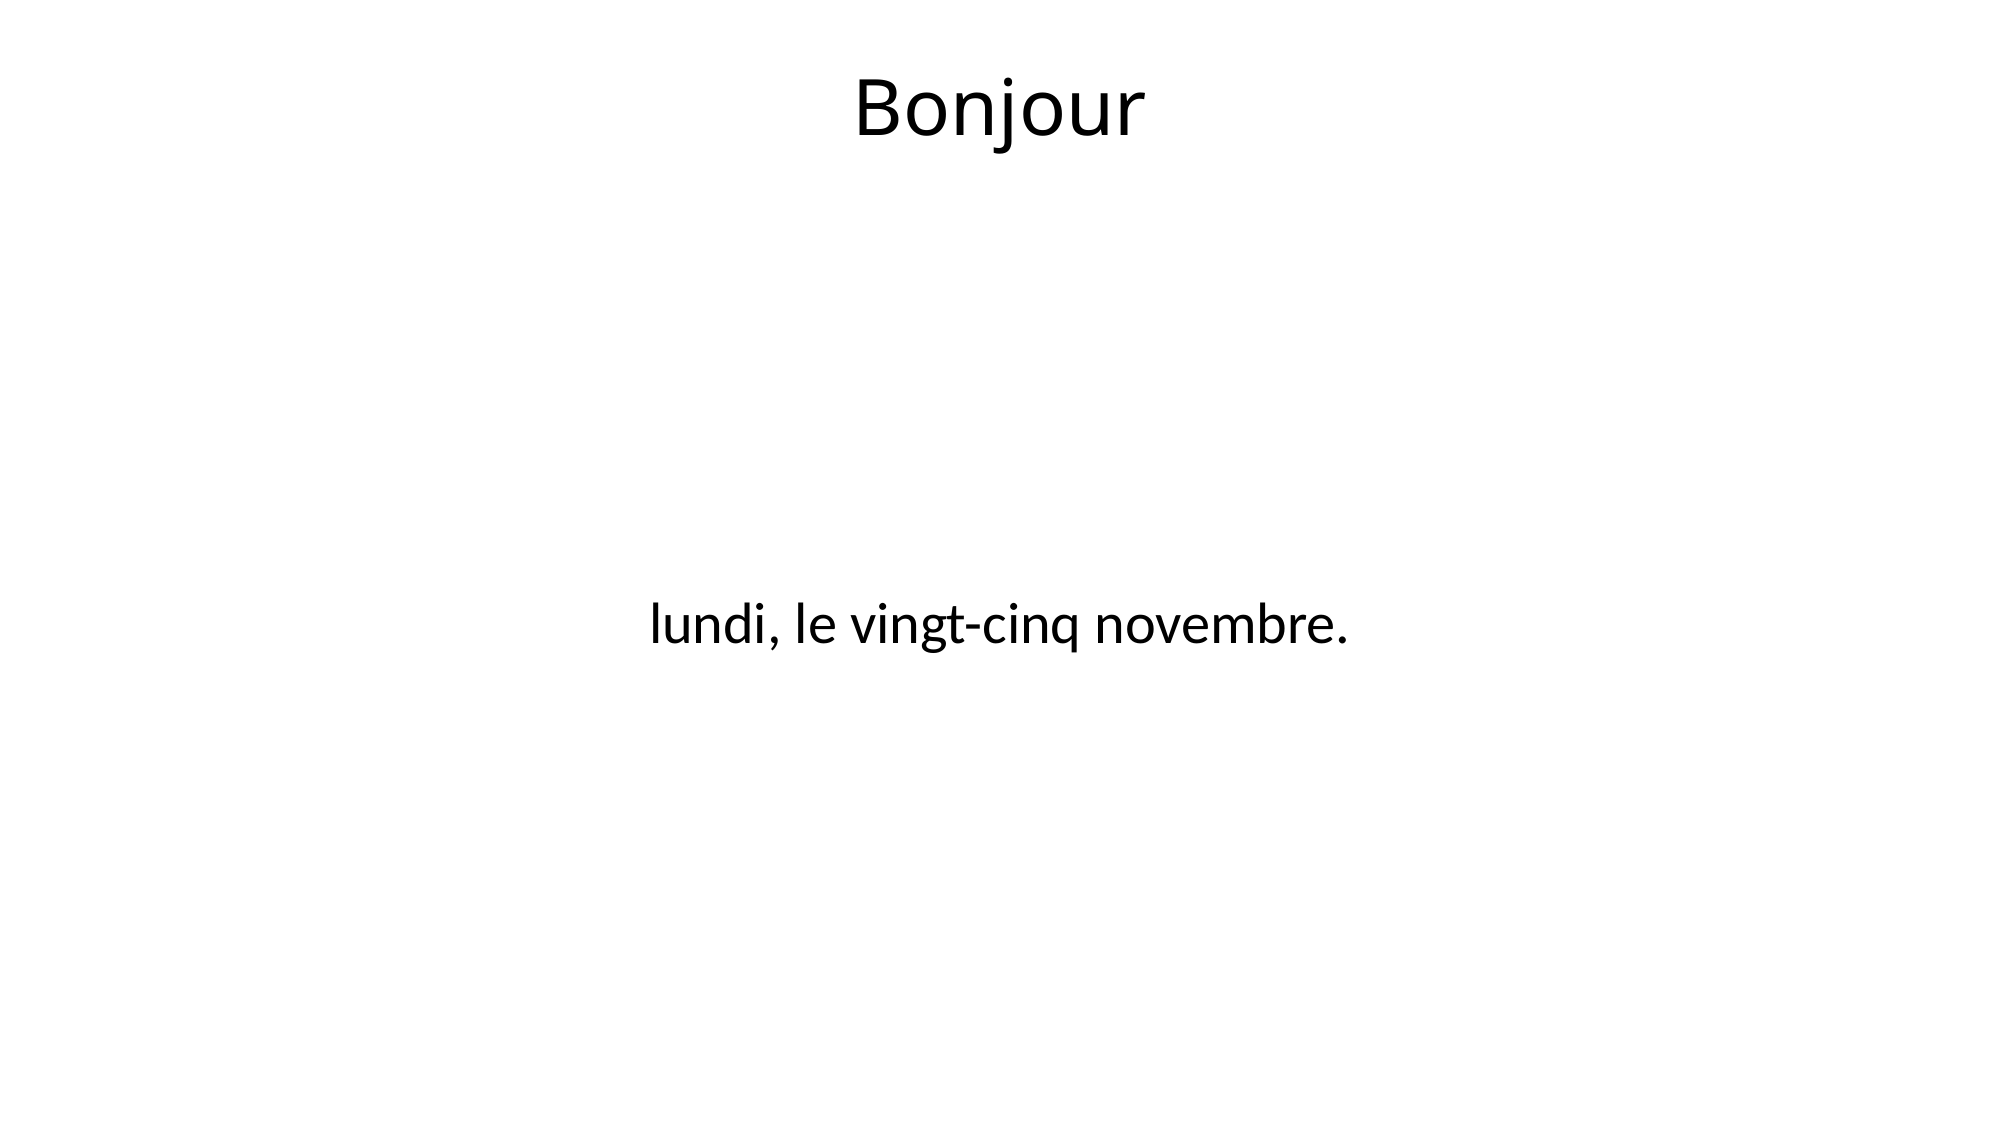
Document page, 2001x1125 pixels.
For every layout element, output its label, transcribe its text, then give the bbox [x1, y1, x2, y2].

title Bonjour [137, 59, 1863, 159]
list lundi, le vingt-cinq novembre. [137, 159, 1863, 1066]
